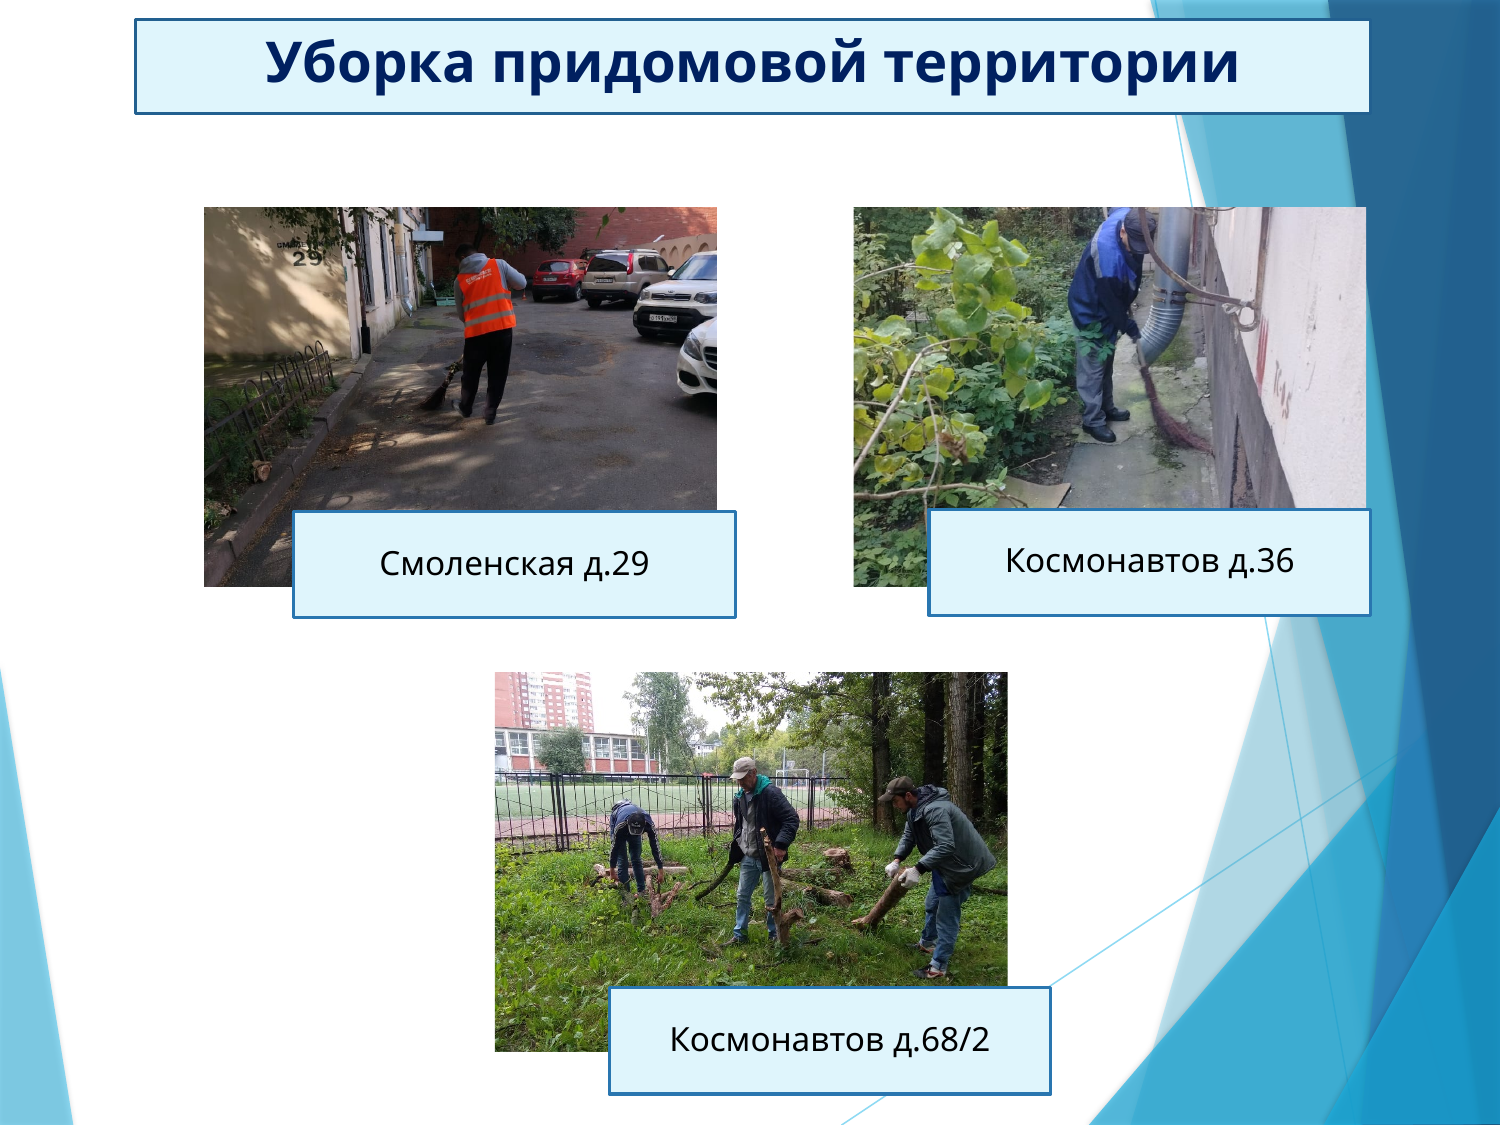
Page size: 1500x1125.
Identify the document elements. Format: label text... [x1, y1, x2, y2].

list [76, 195, 1460, 1095]
title Уборка придомовой территории [134, 18, 1372, 115]
